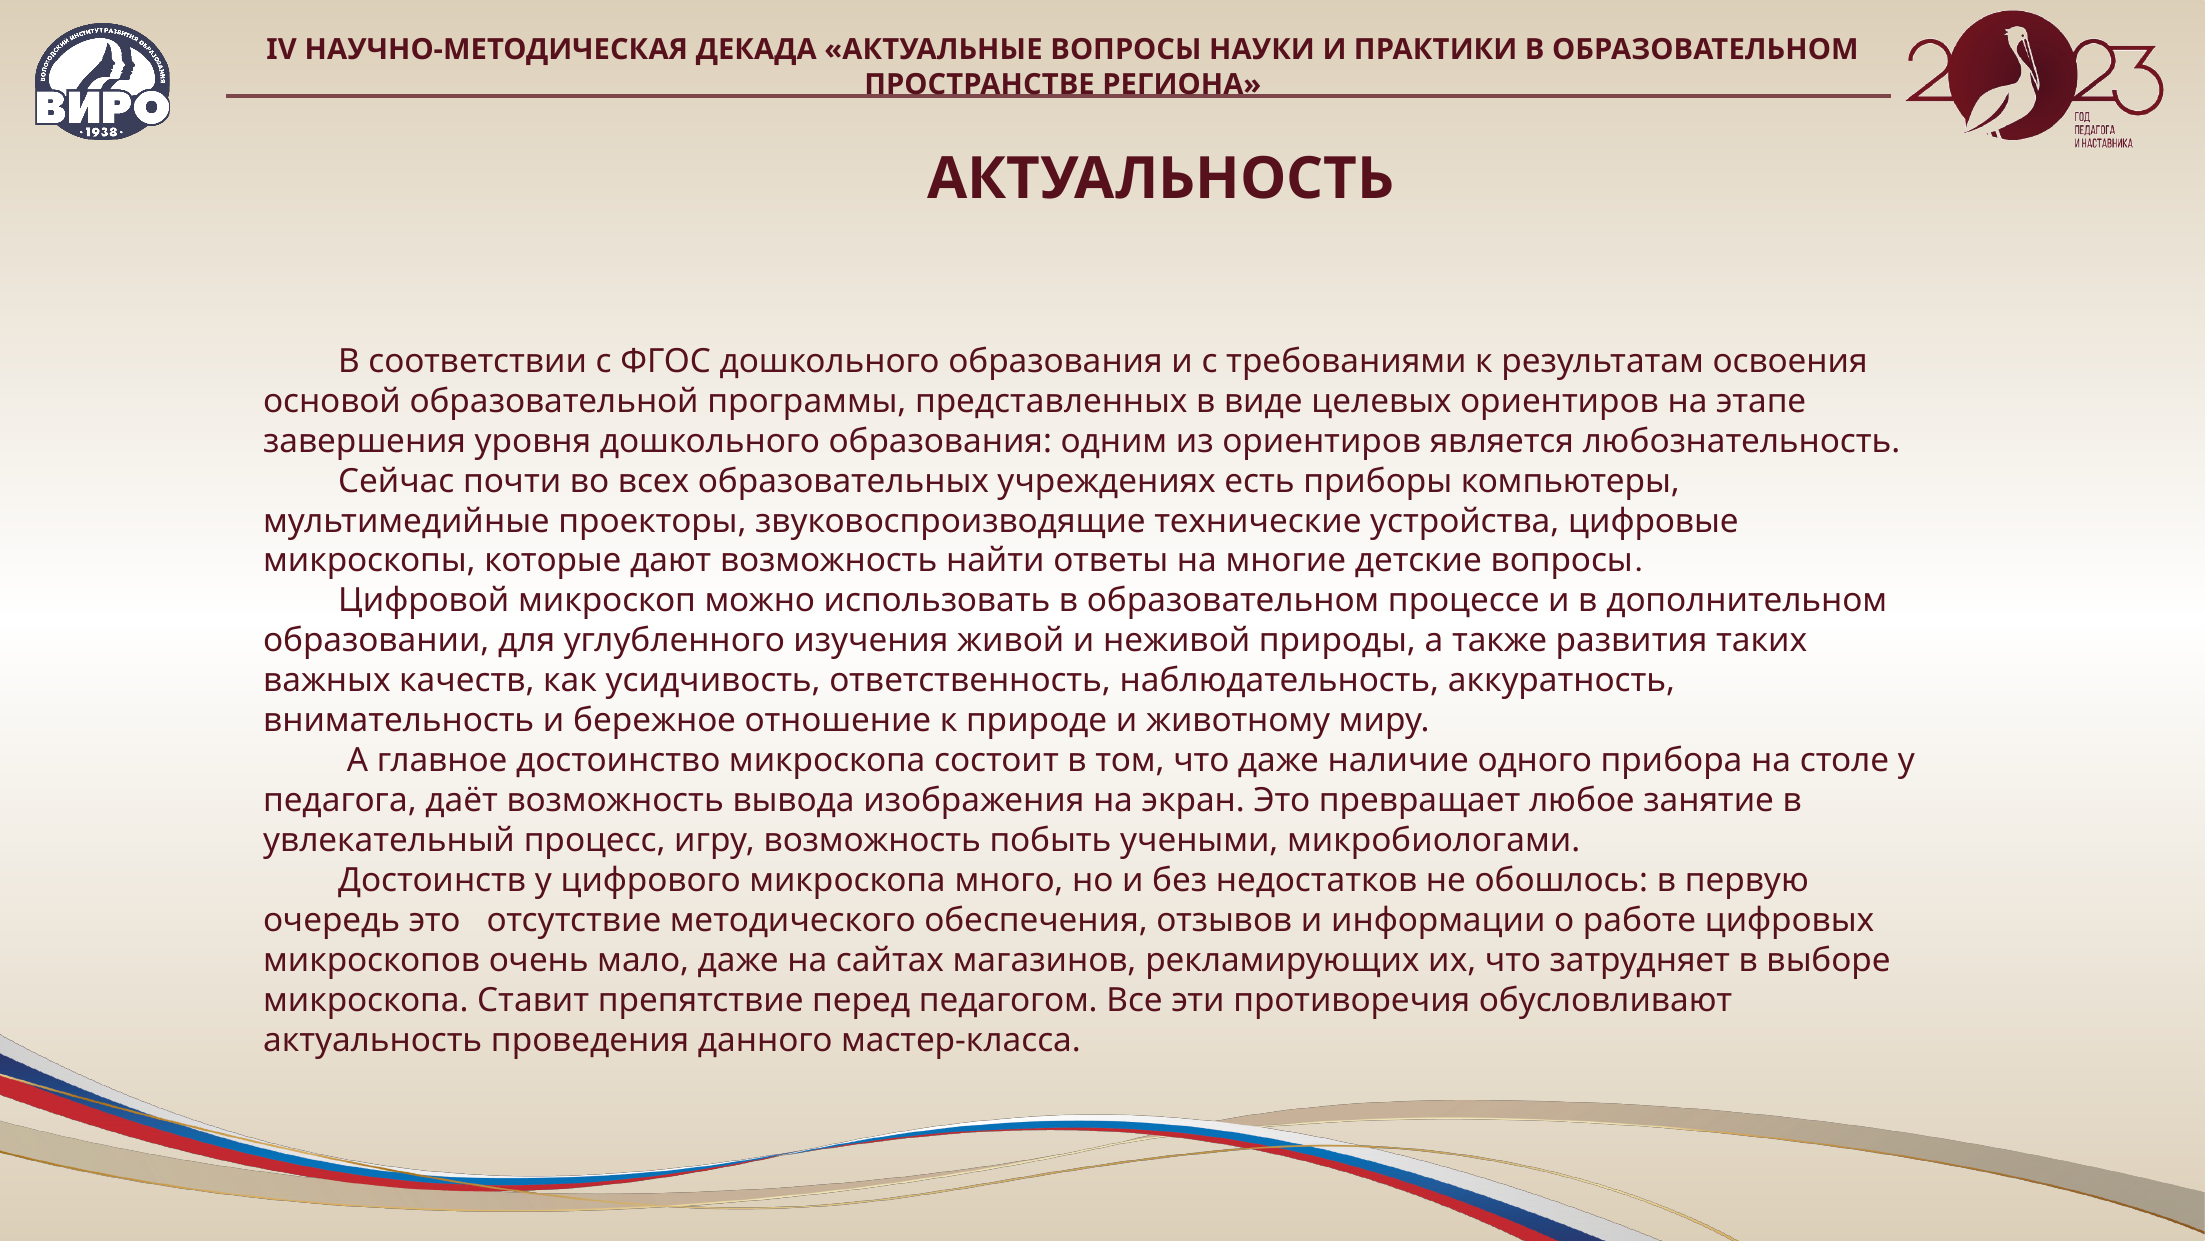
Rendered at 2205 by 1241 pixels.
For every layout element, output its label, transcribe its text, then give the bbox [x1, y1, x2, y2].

text_box IV НАУЧНО-МЕТОДИЧЕСКАЯ ДЕКАДА «АКТУАЛЬНЫЕ ВОПРОСЫ НАУКИ И ПРАКТИКИ В ОБРАЗОВАТЕЛЬНОМ ПРОСТРАНСТВЕ РЕГИОНА» [248, 23, 1878, 95]
picture [0, 1034, 2205, 1241]
text_box IV НАУЧНО-МЕТОДИЧЕСКАЯ ДЕКАДА «АКТУАЛЬНЫЕ ВОПРОСЫ НАУКИ И ПРАКТИКИ В ОБРАЗОВАТЕЛЬНОМ ПРОСТРАНСТВЕ РЕГИОНА» [248, 97, 1878, 108]
text_box В соответствии с ФГОС дошкольного образования и с требованиями к результатам освоения основой образовательной программы, представленных в виде целевых ориентиров на этапе завершения уровня дошкольного образования: одним из ориентиров является любознательность. Сейчас почти во всех образовательных учреждениях есть приборы компьютеры, мультимедийные проекторы, звуковоспроизводящие технические устройства, цифровые микроскопы, которые дают возможность найти ответы на многие детские вопросы. Цифровой микроскоп можно использовать в образовательном процессе и в дополнительном образовании, для углубленного изучения живой и неживой природы, а также развития таких важных качеств, как усидчивость, ответственность, наблюдательность, аккуратность, внимательность и бережное отношение к природе и животному миру. А главное достоинство микроскопа состоит в том, что даже наличие одного прибора на столе у педагога, даёт возможность вывода изображения на экран. Это превращает любое занятие в увлекательный процесс, игру, возможность побыть учеными, микробиологами. Достоинств у цифрового микроскопа много, но и без недостатков не обошлось: в первую очередь это отсутствие методического обеспечения, отзывов и информации о работе цифровых микроскопов очень мало, даже на сайтах магазинов, рекламирующих их, что затрудняет в выборе микроскопа. Ставит препятствие перед педагогом. Все эти противоречия обусловливают актуальность проведения данного мастер-класса. [248, 291, 1955, 1034]
picture [1890, 3, 2173, 156]
text_box АКТУАЛЬНОСТЬ [431, 133, 1891, 218]
picture [35, 23, 170, 140]
